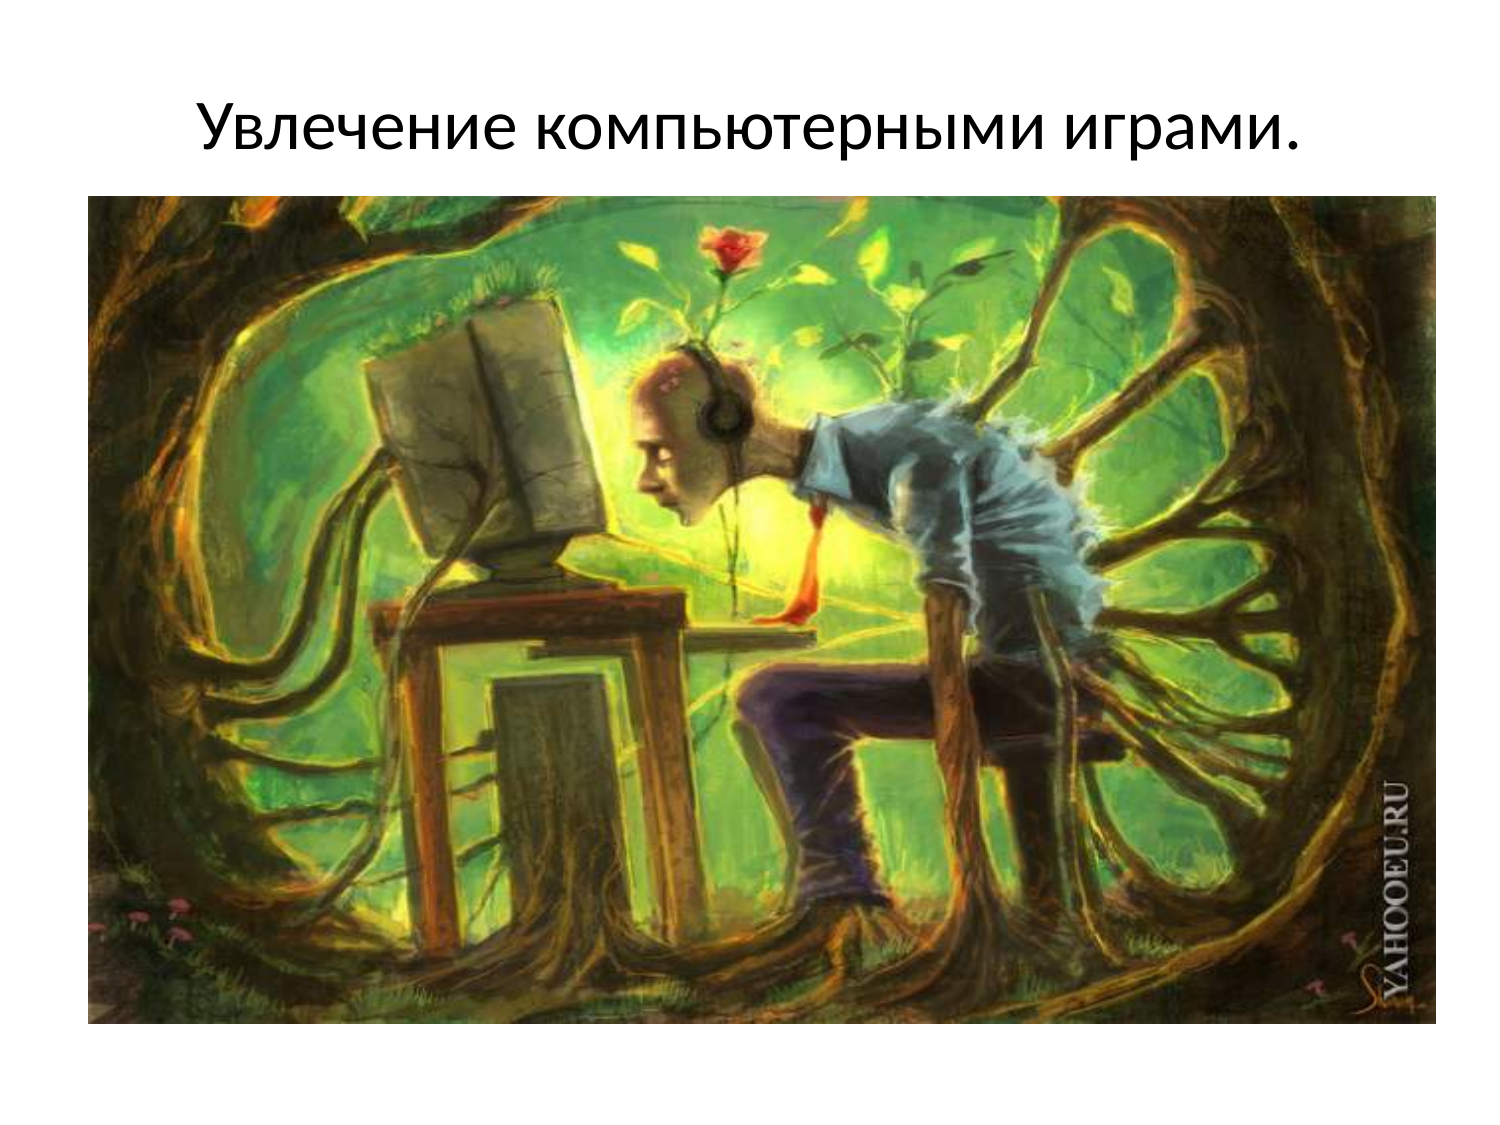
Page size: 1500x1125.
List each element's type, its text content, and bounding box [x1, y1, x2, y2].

picture [88, 195, 1436, 1024]
title Увлечение компьютерными играми. [75, 45, 1425, 197]
